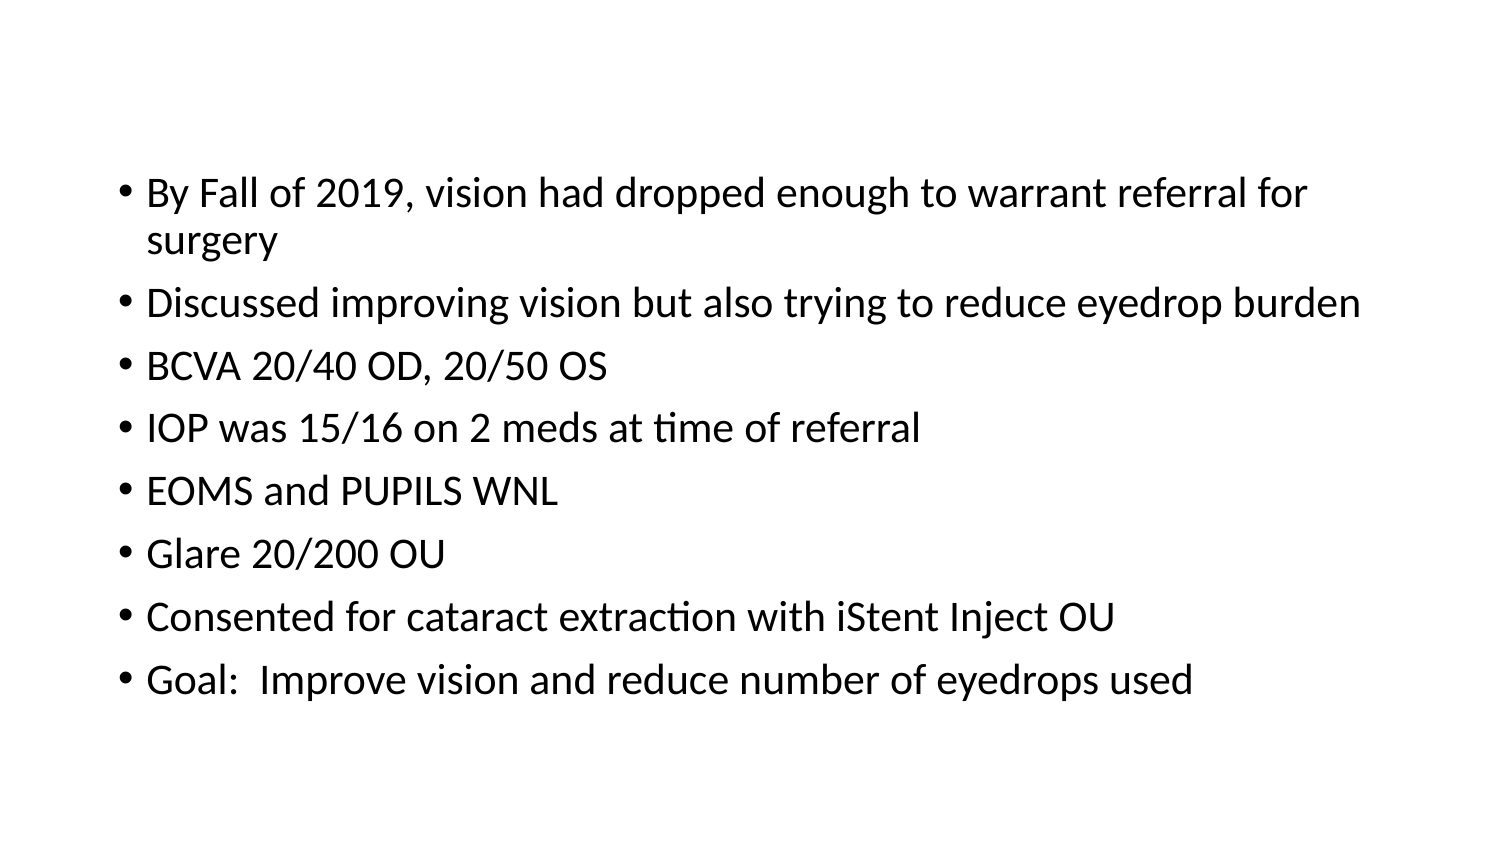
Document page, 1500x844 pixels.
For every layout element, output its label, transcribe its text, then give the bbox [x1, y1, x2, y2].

list By Fall of 2019, vision had dropped enough to warrant referral for surgery Discussed improving vision but also trying to reduce eyedrop burden BCVA 20/40 OD, 20/50 OS IOP was 15/16 on 2 meds at time of referral EOMS and PUPILS WNL Glare 20/200 OU Consented for cataract extraction with iStent Inject OU Goal: Improve vision and reduce number of eyedrops used [103, 161, 1397, 760]
